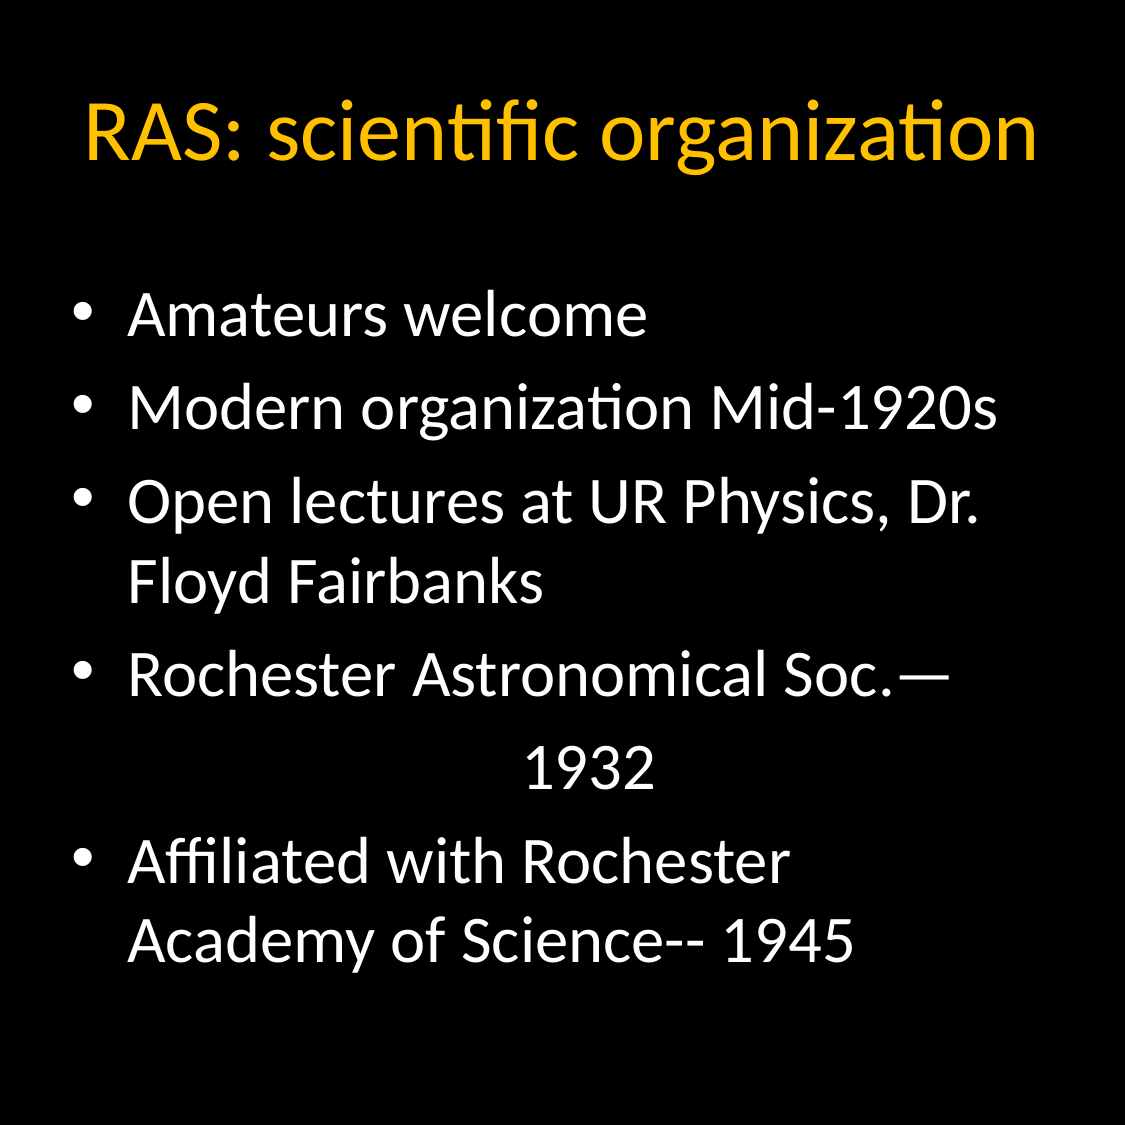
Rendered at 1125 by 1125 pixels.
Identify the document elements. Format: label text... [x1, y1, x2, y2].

list Amateurs welcome Modern organization Mid-1920s Open lectures at UR Physics, Dr. Floyd Fairbanks Rochester Astronomical Soc.— 1932 Affiliated with Rochester Academy of Science-- 1945 [56, 262, 1069, 1005]
title RAS: scientific organization [56, 45, 1069, 233]
